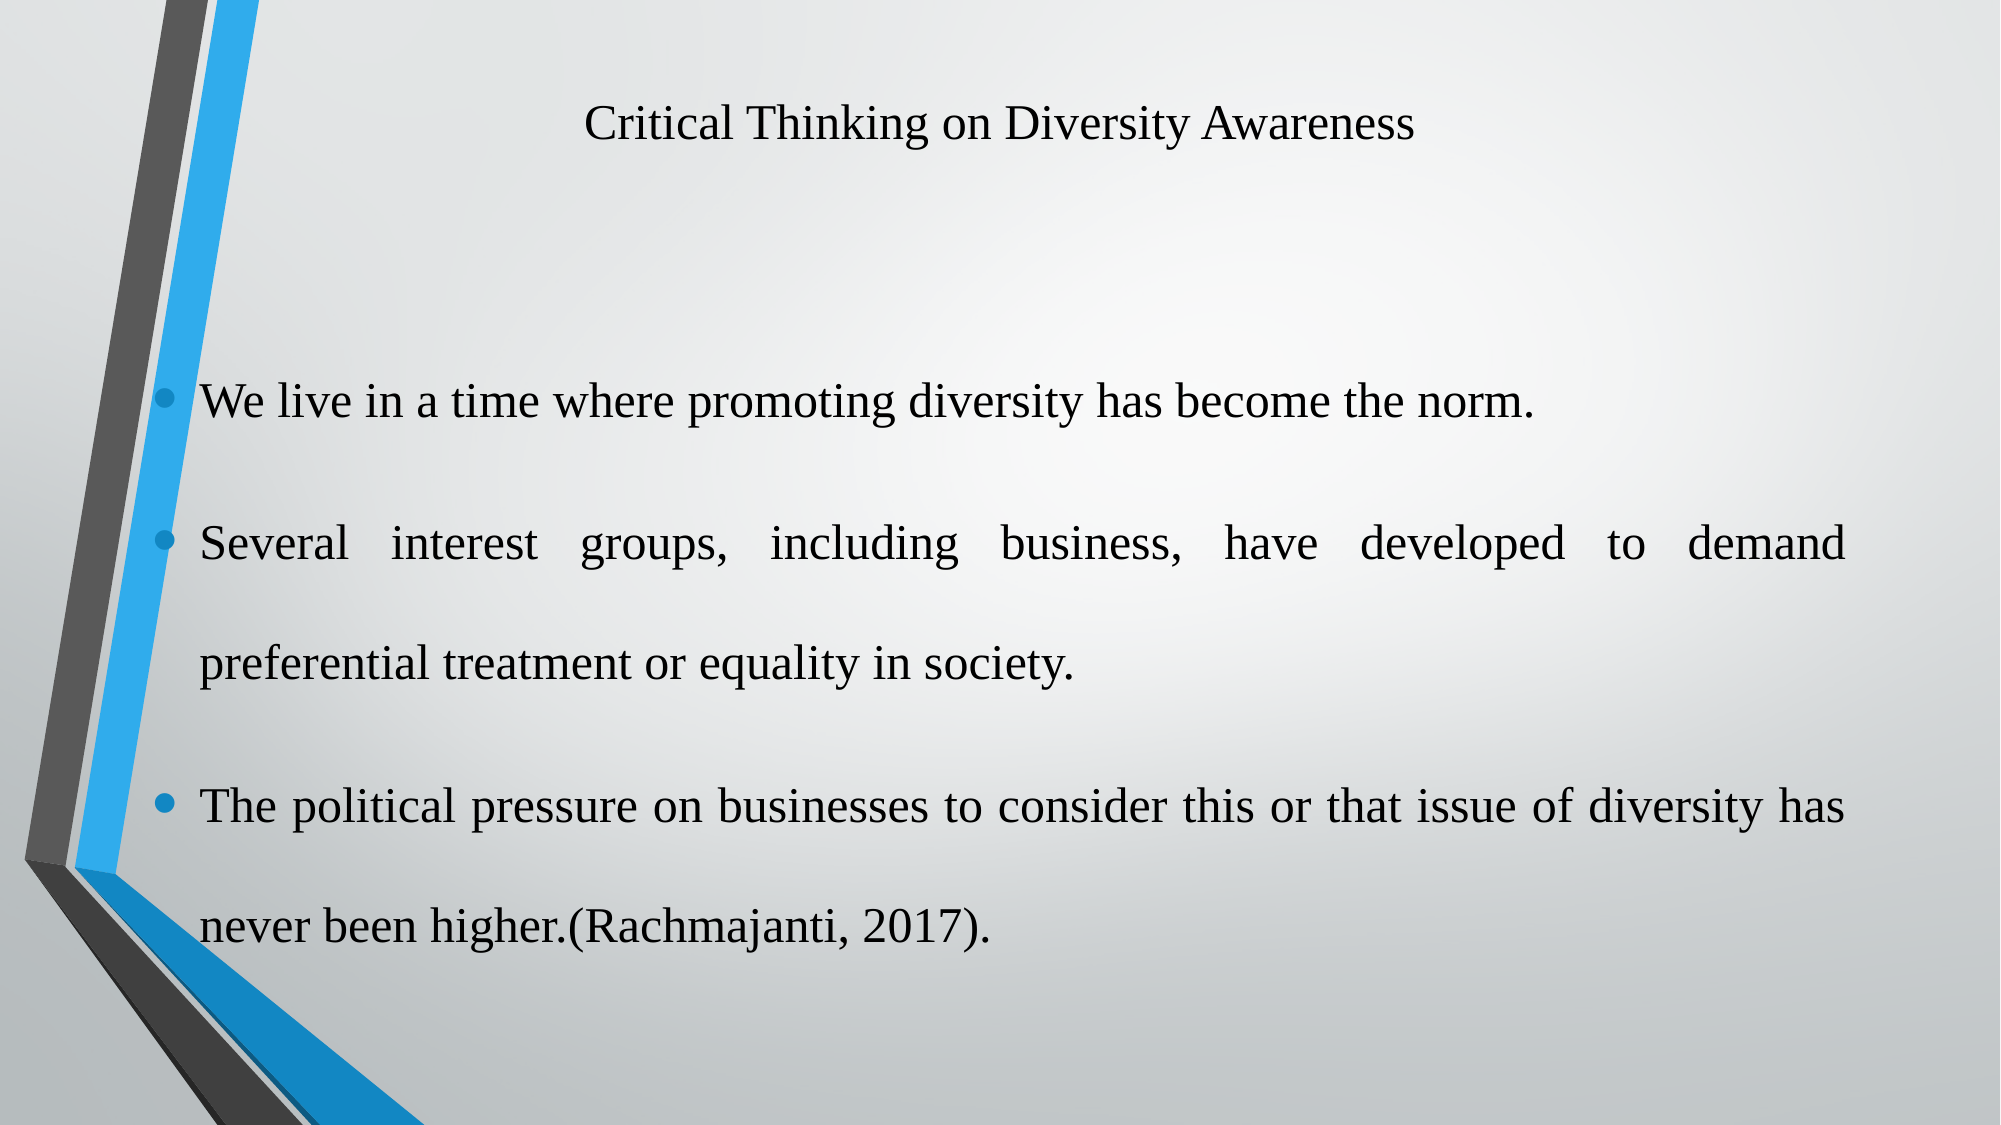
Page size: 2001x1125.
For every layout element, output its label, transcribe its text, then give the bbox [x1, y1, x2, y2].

title Critical Thinking on Diversity Awareness [137, 59, 1863, 180]
list We live in a time where promoting diversity has become the norm. Several interest groups, including business, have developed to demand preferential treatment or equality in society. The political pressure on businesses to consider this or that issue of diversity has never been higher.(Rachmajanti, 2017). [137, 203, 1863, 1056]
